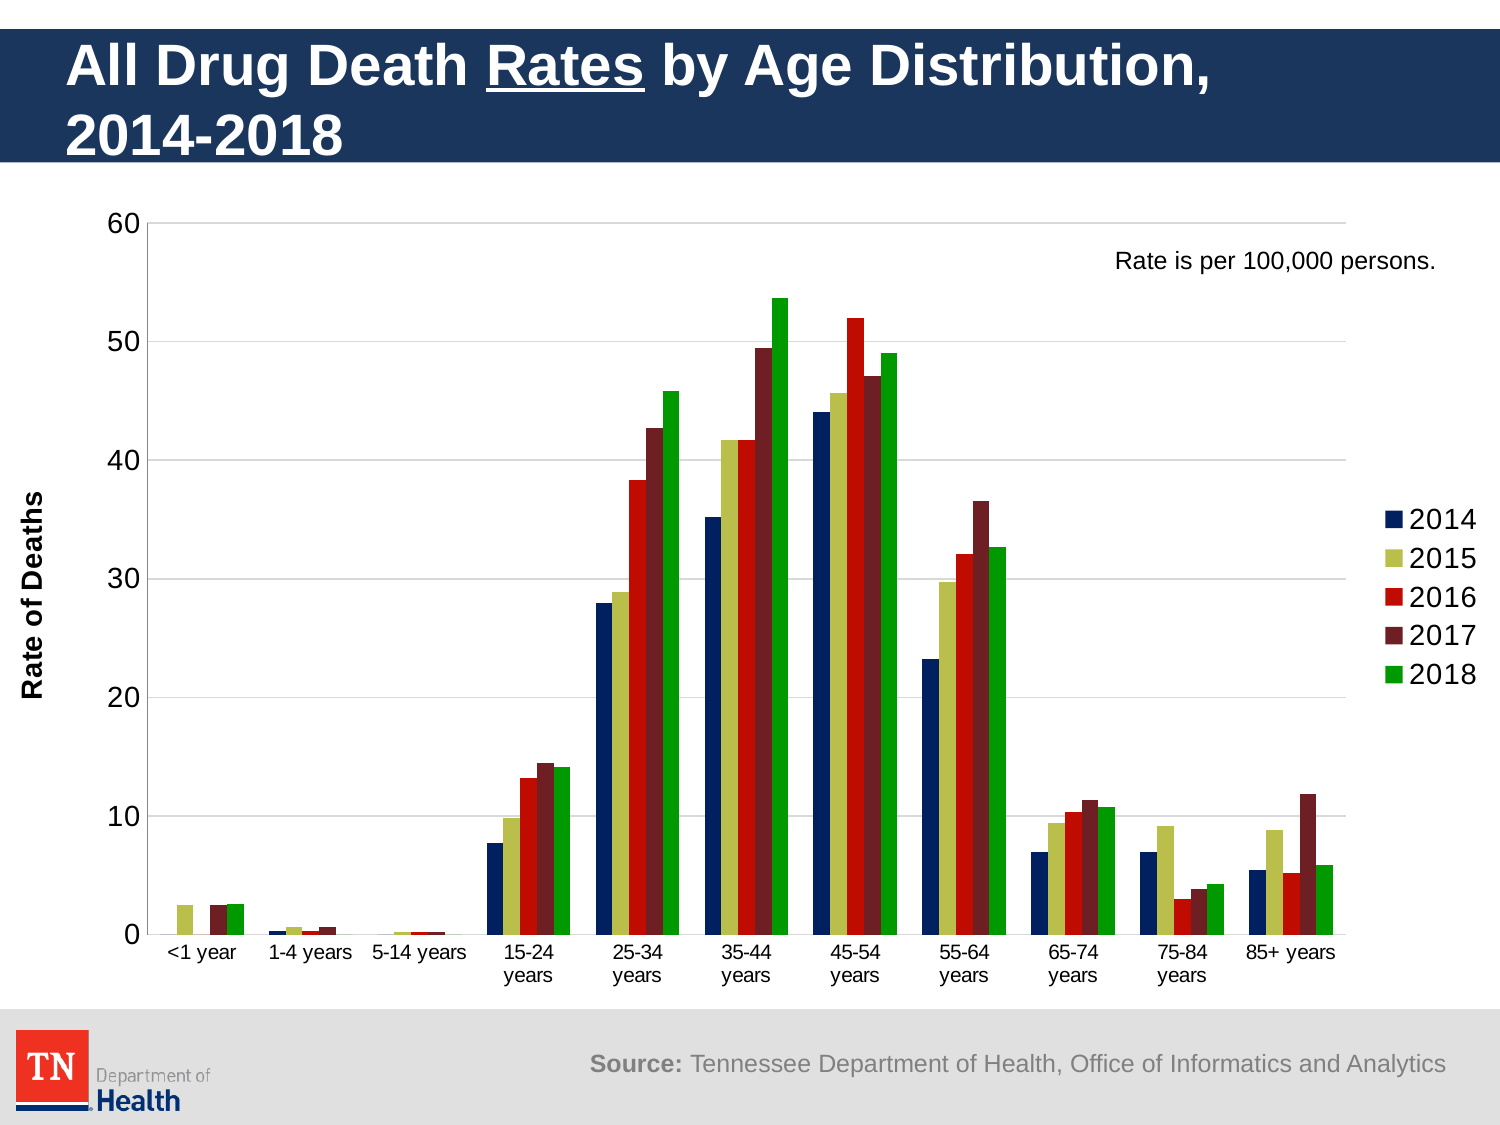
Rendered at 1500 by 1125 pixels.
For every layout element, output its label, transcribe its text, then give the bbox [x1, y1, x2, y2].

text_box Source: Tennessee Department of Health, Office of Informatics and Analytics [574, 1040, 1475, 1086]
title All Drug Death Rates by Age Distribution, 2014-2018 [50, 29, 1500, 165]
chart [0, 190, 1500, 1004]
